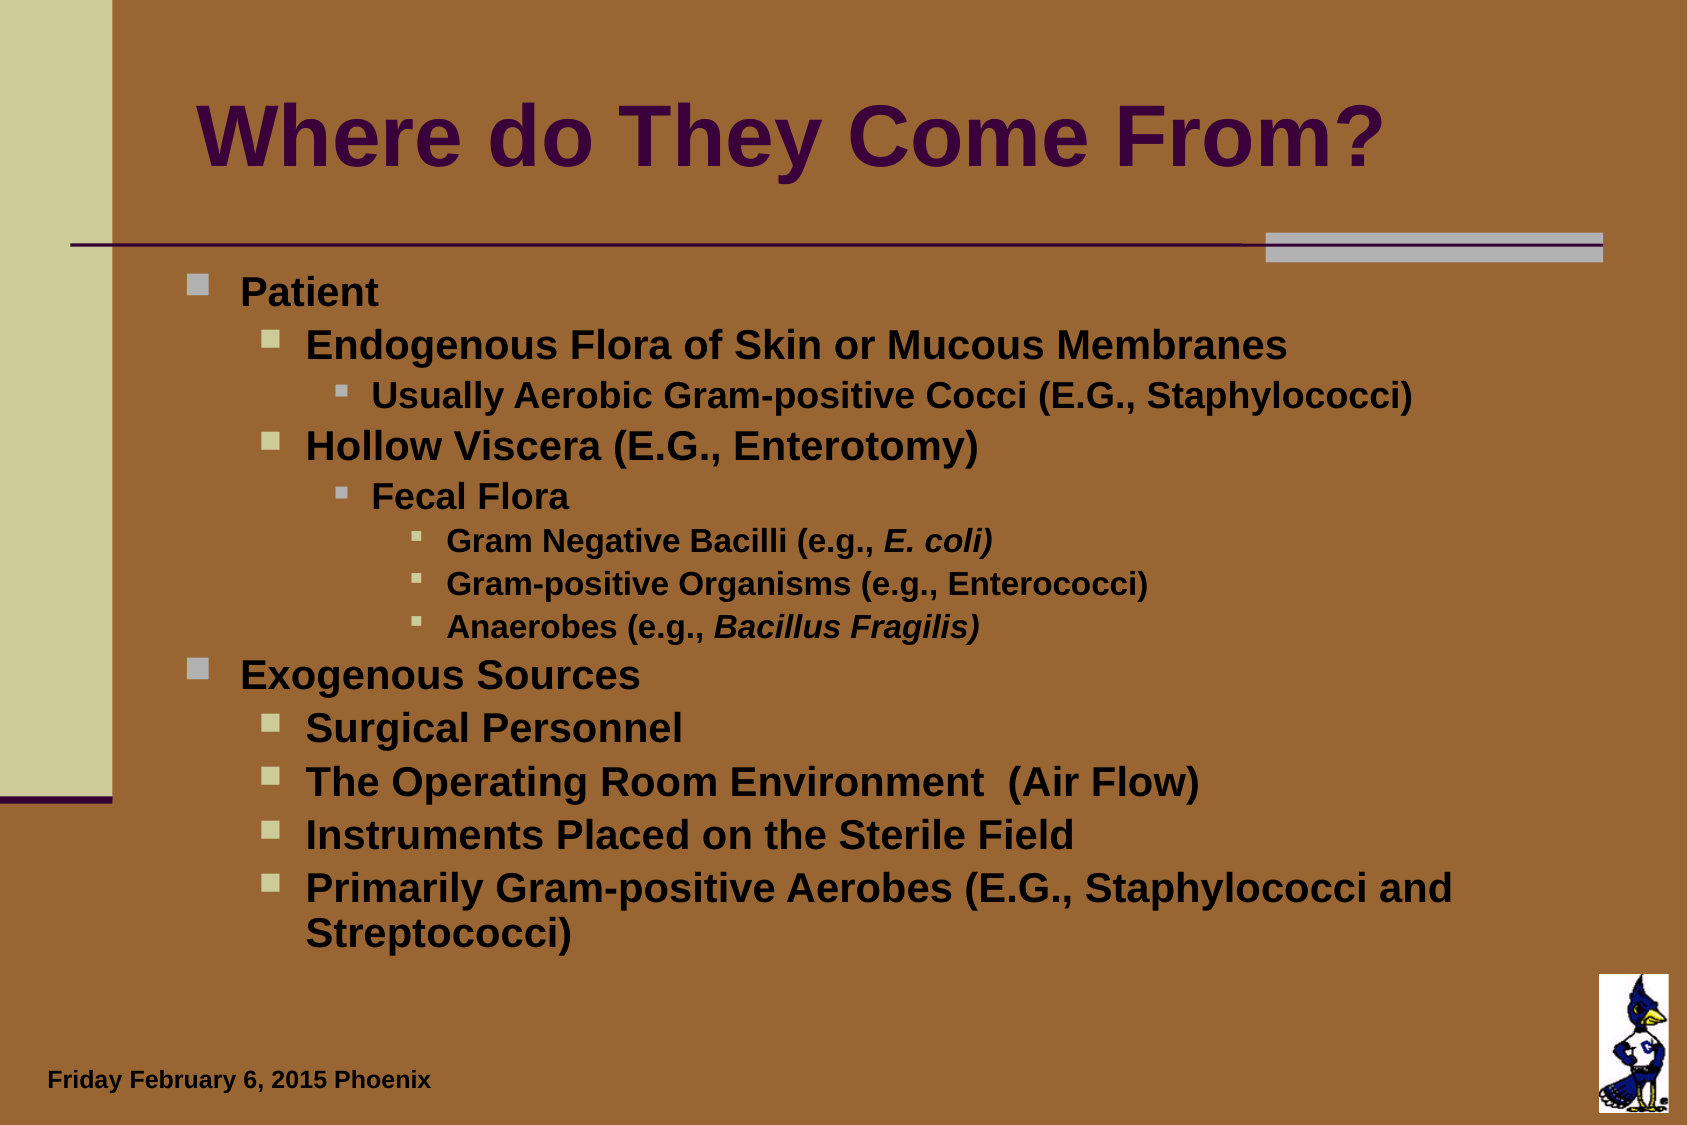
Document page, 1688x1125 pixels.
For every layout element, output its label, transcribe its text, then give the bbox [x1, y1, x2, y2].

list Patient Endogenous Flora of Skin or Mucous Membranes Usually Aerobic Gram-positive Cocci (E.G., Staphylococci) Hollow Viscera (E.G., Enterotomy) Fecal Flora Gram Negative Bacilli (e.g., E. coli) Gram-positive Organisms (e.g., Enterococci) Anaerobes (e.g., Bacillus Fragilis) Exogenous Sources Surgical Personnel The Operating Room Environment (Air Flow) Instruments Placed on the Sterile Field Primarily Gram-positive Aerobes (E.G., Staphylococci and Streptococci) [168, 262, 1604, 1006]
picture [1599, 974, 1669, 1113]
title Where do They Come From? [181, 37, 1654, 225]
